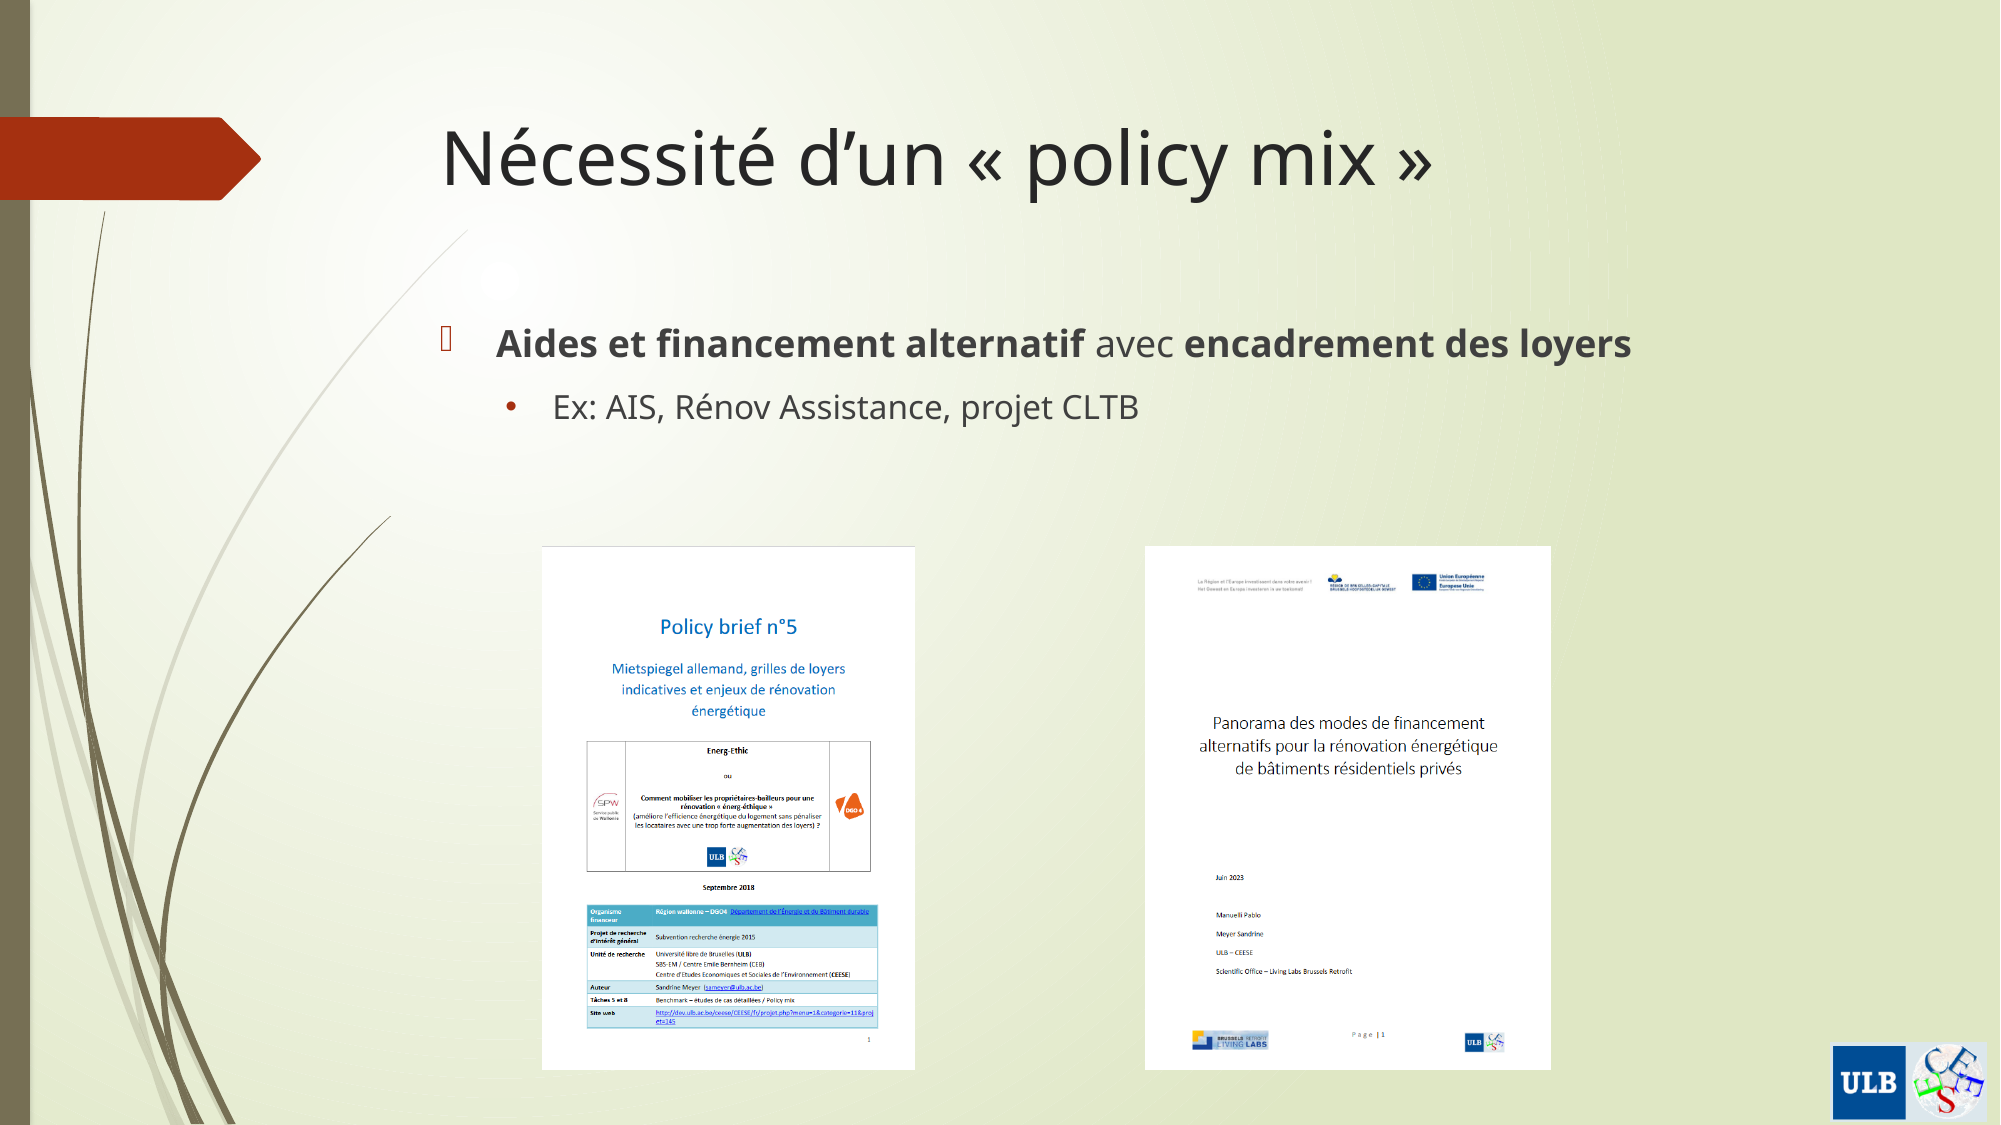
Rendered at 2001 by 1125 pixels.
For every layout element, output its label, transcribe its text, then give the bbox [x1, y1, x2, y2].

list Aides et financement alternatif avec encadrement des loyers Ex: AIS, Rénov Assistance, projet CLTB [424, 312, 1888, 1070]
picture [1829, 1042, 1987, 1122]
picture [542, 545, 916, 1070]
picture [1145, 545, 1551, 1070]
title Nécessité d’un « policy mix » [425, 102, 1888, 312]
